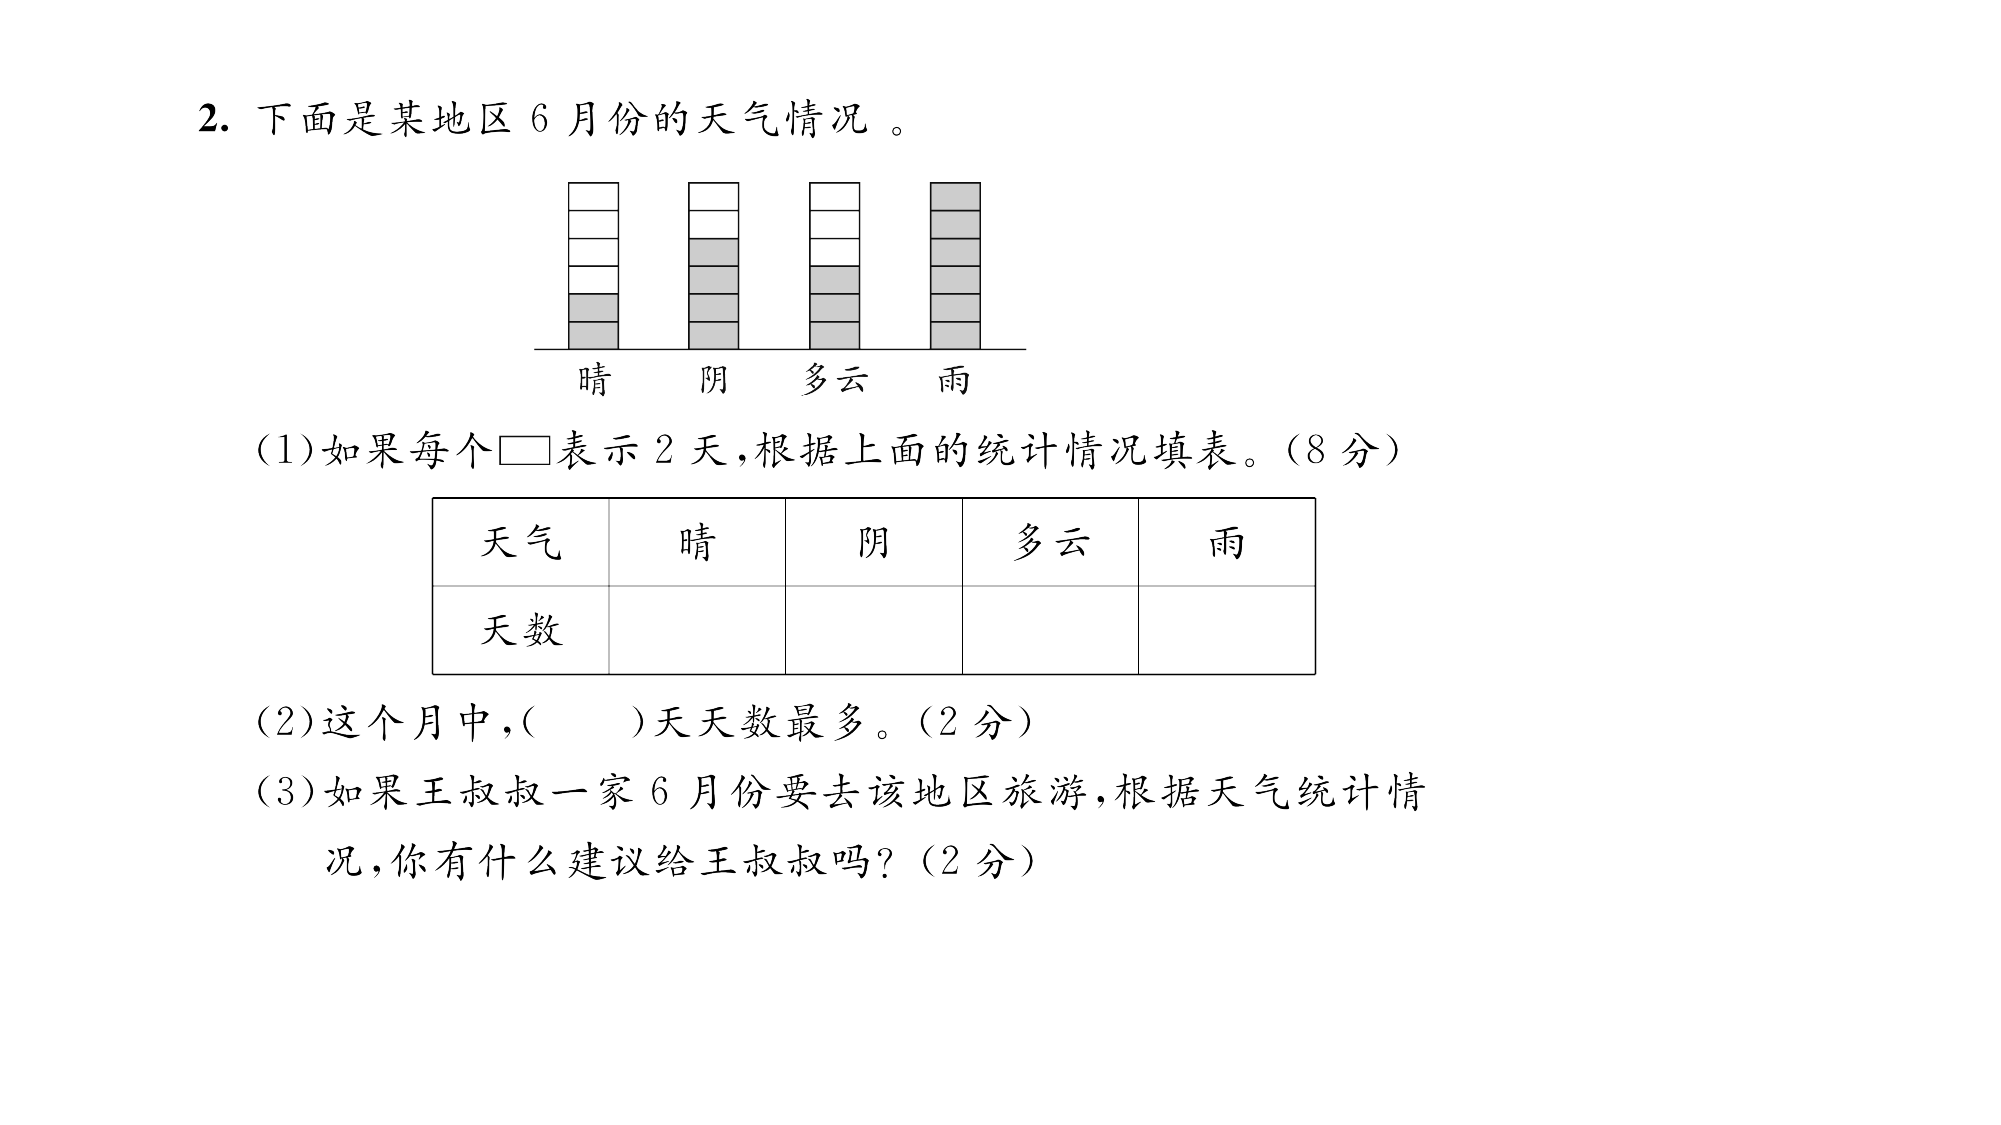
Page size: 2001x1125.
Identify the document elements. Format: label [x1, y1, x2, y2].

picture [196, 89, 1522, 1035]
